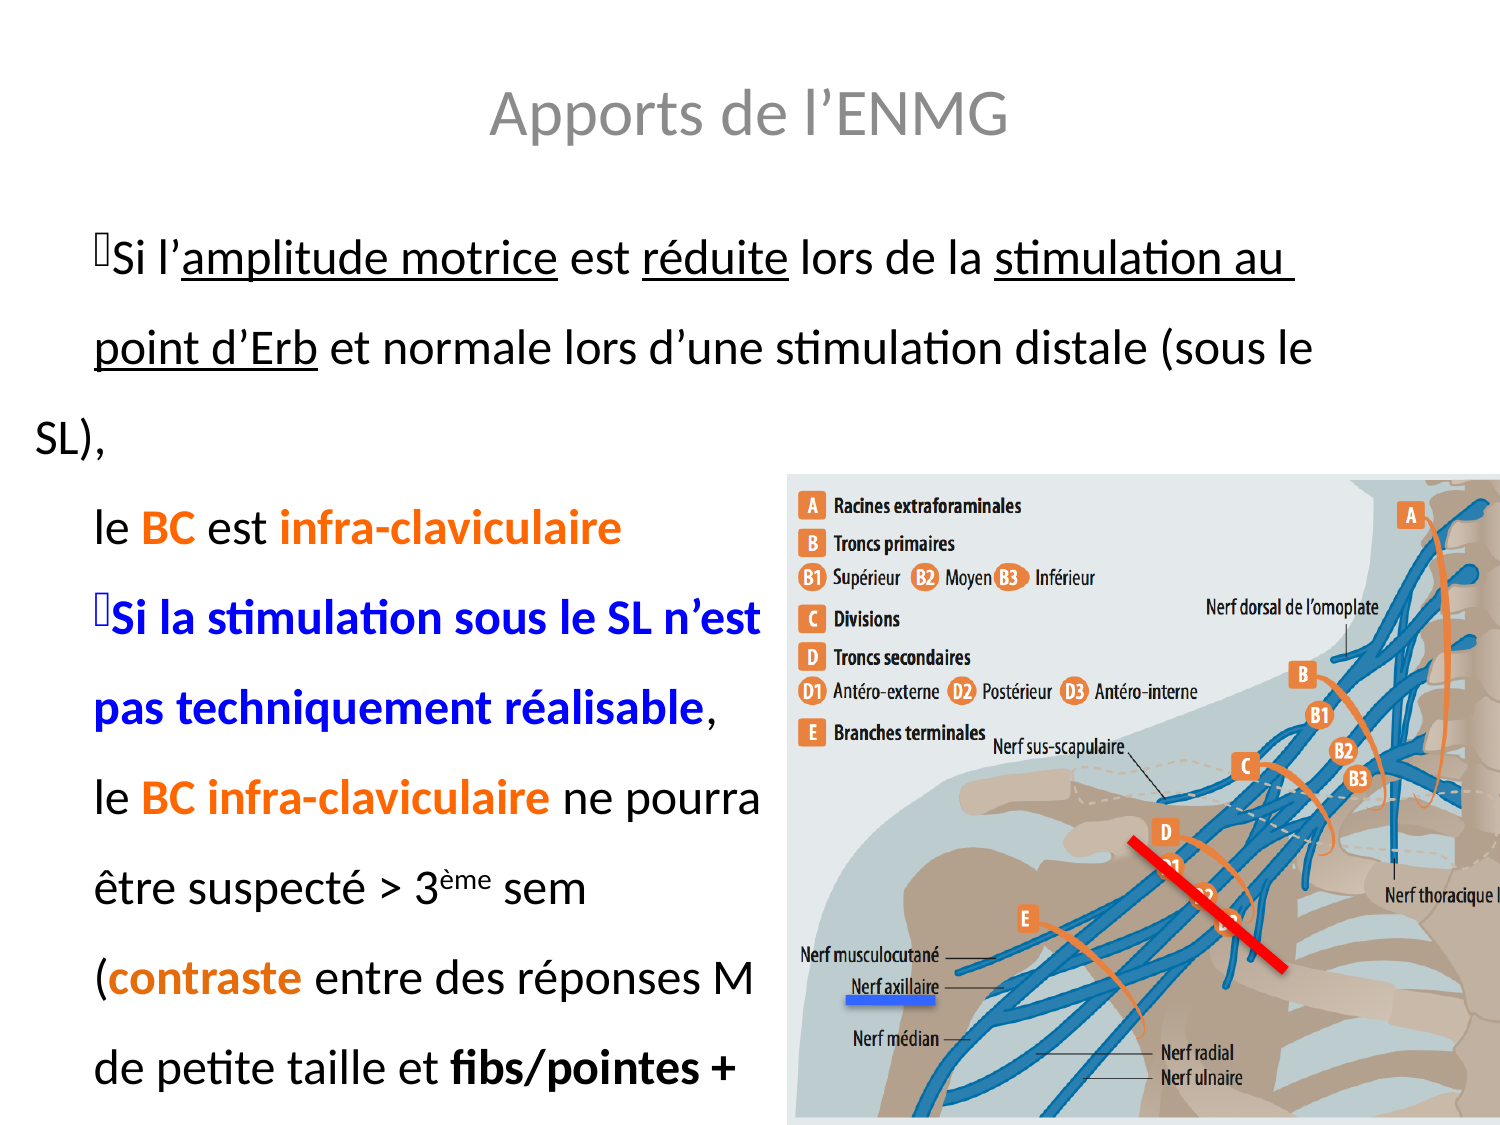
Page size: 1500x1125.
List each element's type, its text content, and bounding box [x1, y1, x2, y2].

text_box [1129, 838, 1286, 972]
text_box Si l’amplitude motrice est réduite lors de la stimulation au point d’Erb et normale lors d’une stimulation distale (sous le SL), le BC est infra-claviculaire Si la stimulation sous le SL n’est pas techniquement réalisable, le BC infra-claviculaire ne pourra être suspecté > 3ème sem (contraste entre des réponses M de petite taille et fibs/pointes + absentes ou peu abondantes) [19, 187, 1394, 1125]
picture [787, 474, 1500, 1125]
text_box Apports de l’ENMG [224, 60, 1275, 187]
